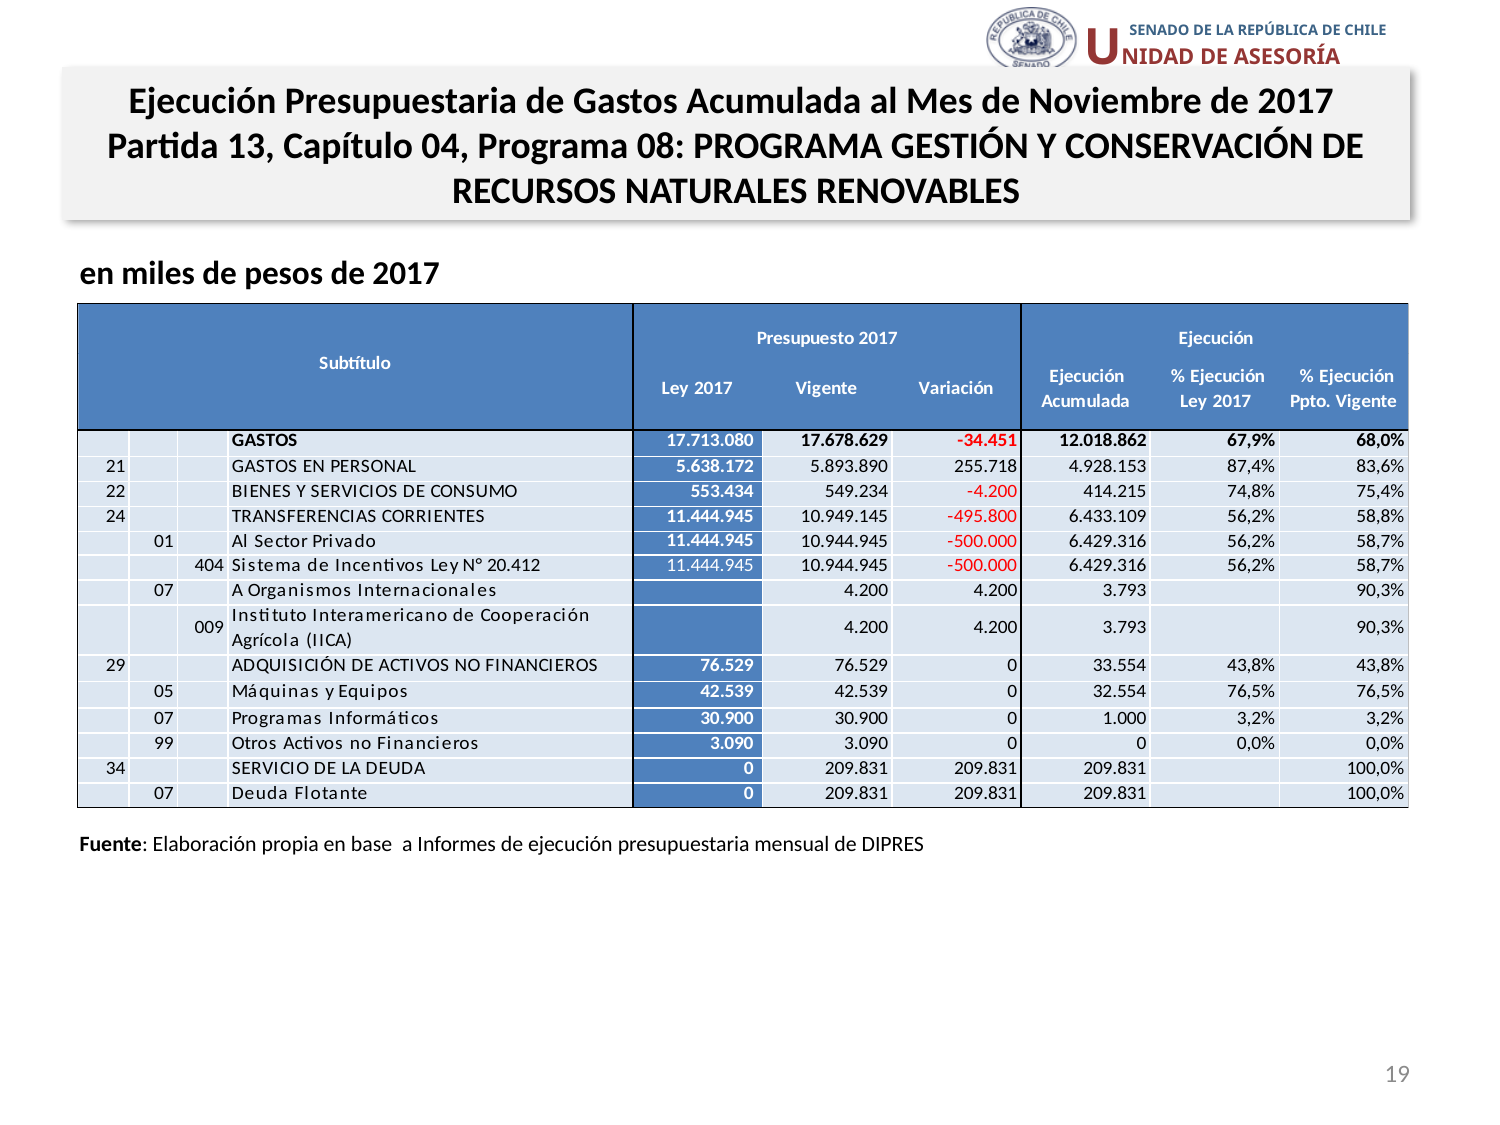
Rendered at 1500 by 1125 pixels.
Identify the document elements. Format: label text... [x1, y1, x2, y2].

picture [986, 7, 1079, 67]
text_box en miles de pesos de 2017 [64, 243, 1307, 303]
slide_number 19 [1074, 1042, 1425, 1103]
footer Fuente: Elaboración propia en base a Informes de ejecución presupuestaria mensual de DIPRES [64, 822, 1270, 883]
text_box Ejecución Presupuestaria de Gastos Acumulada al Mes de Noviembre de 2017 Partida 13, Capítulo 04, Programa 08: PROGRAMA GESTIÓN Y CONSERVACIÓN DE RECURSOS NATURALES RENOVABLES [62, 67, 1410, 219]
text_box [76, 302, 1410, 810]
